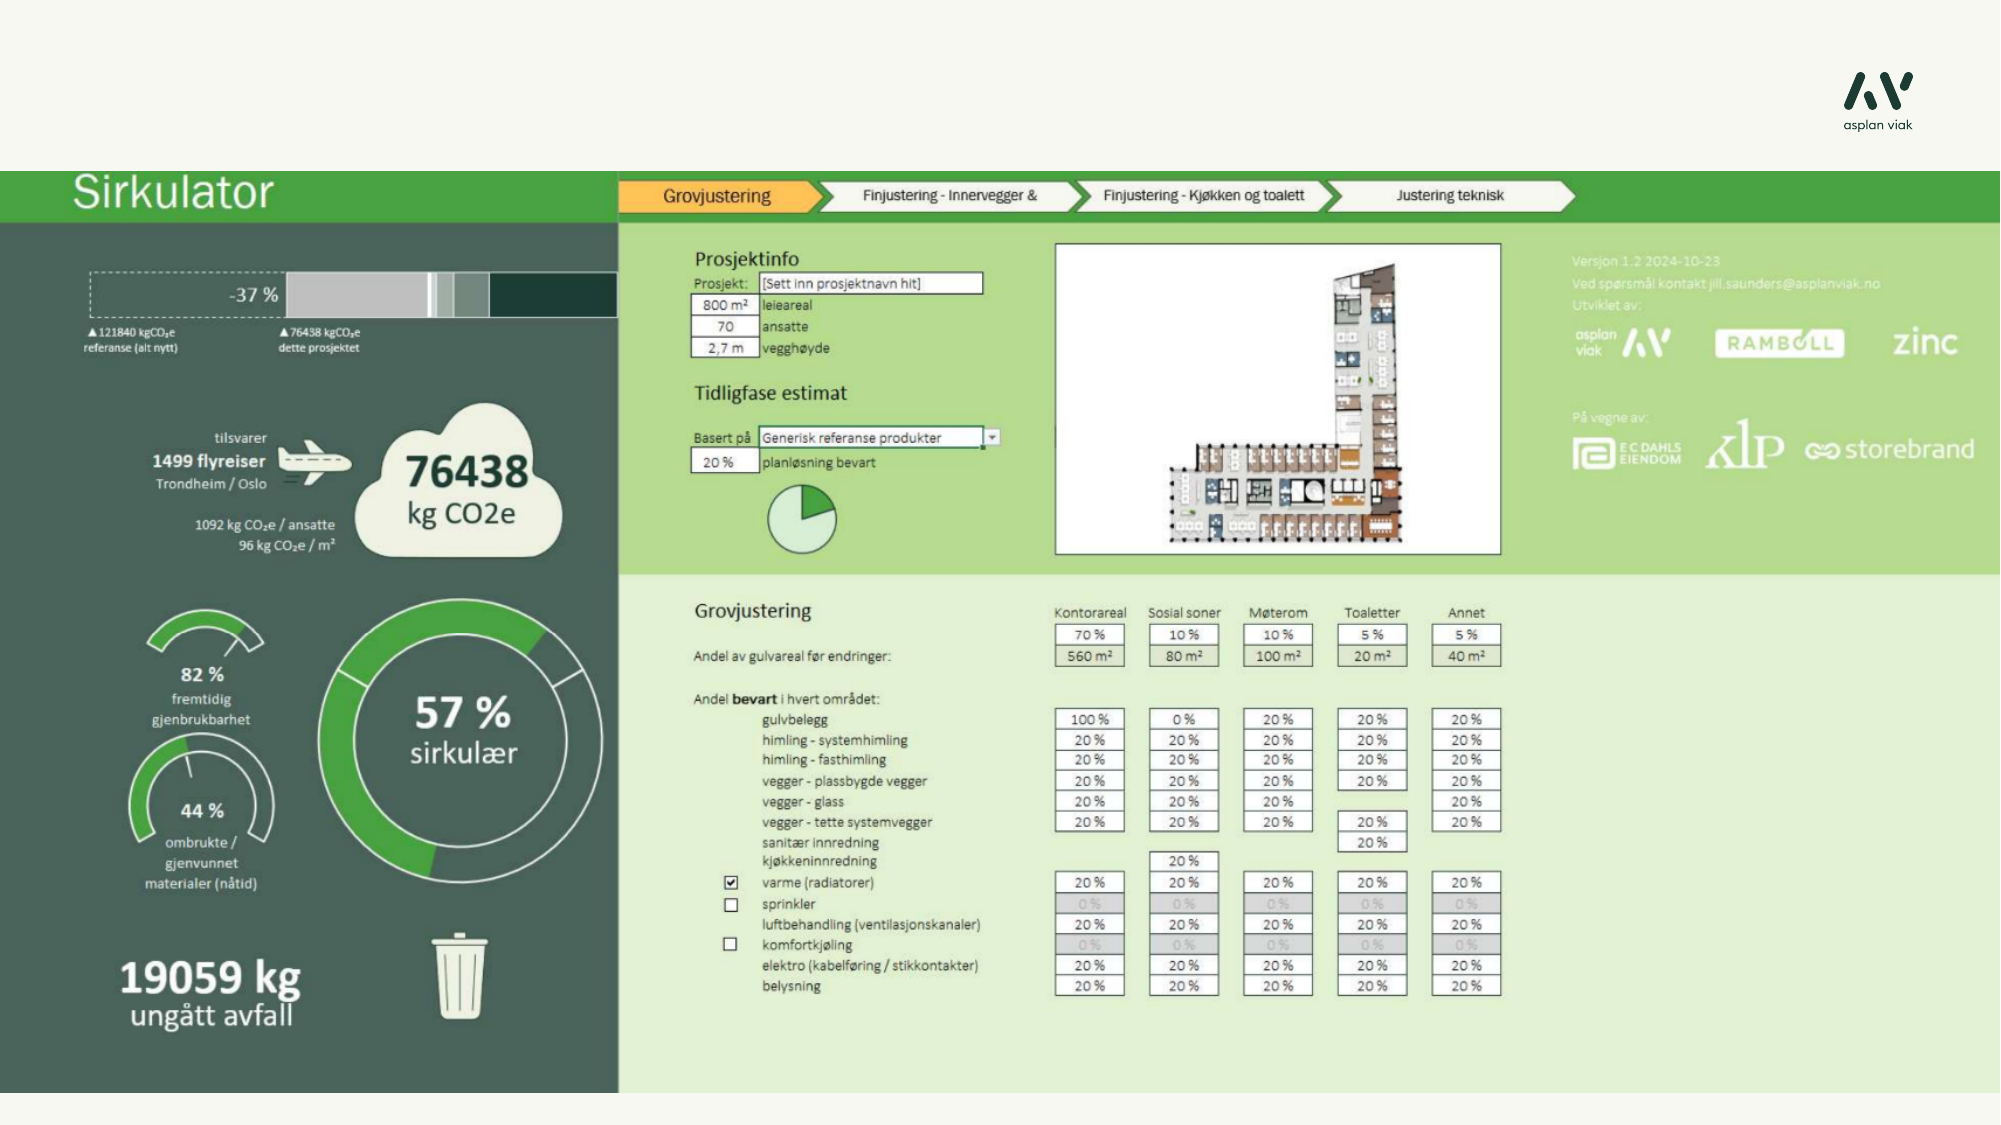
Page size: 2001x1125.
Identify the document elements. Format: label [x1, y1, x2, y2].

picture [1825, 53, 1932, 151]
list [0, 171, 2000, 1093]
